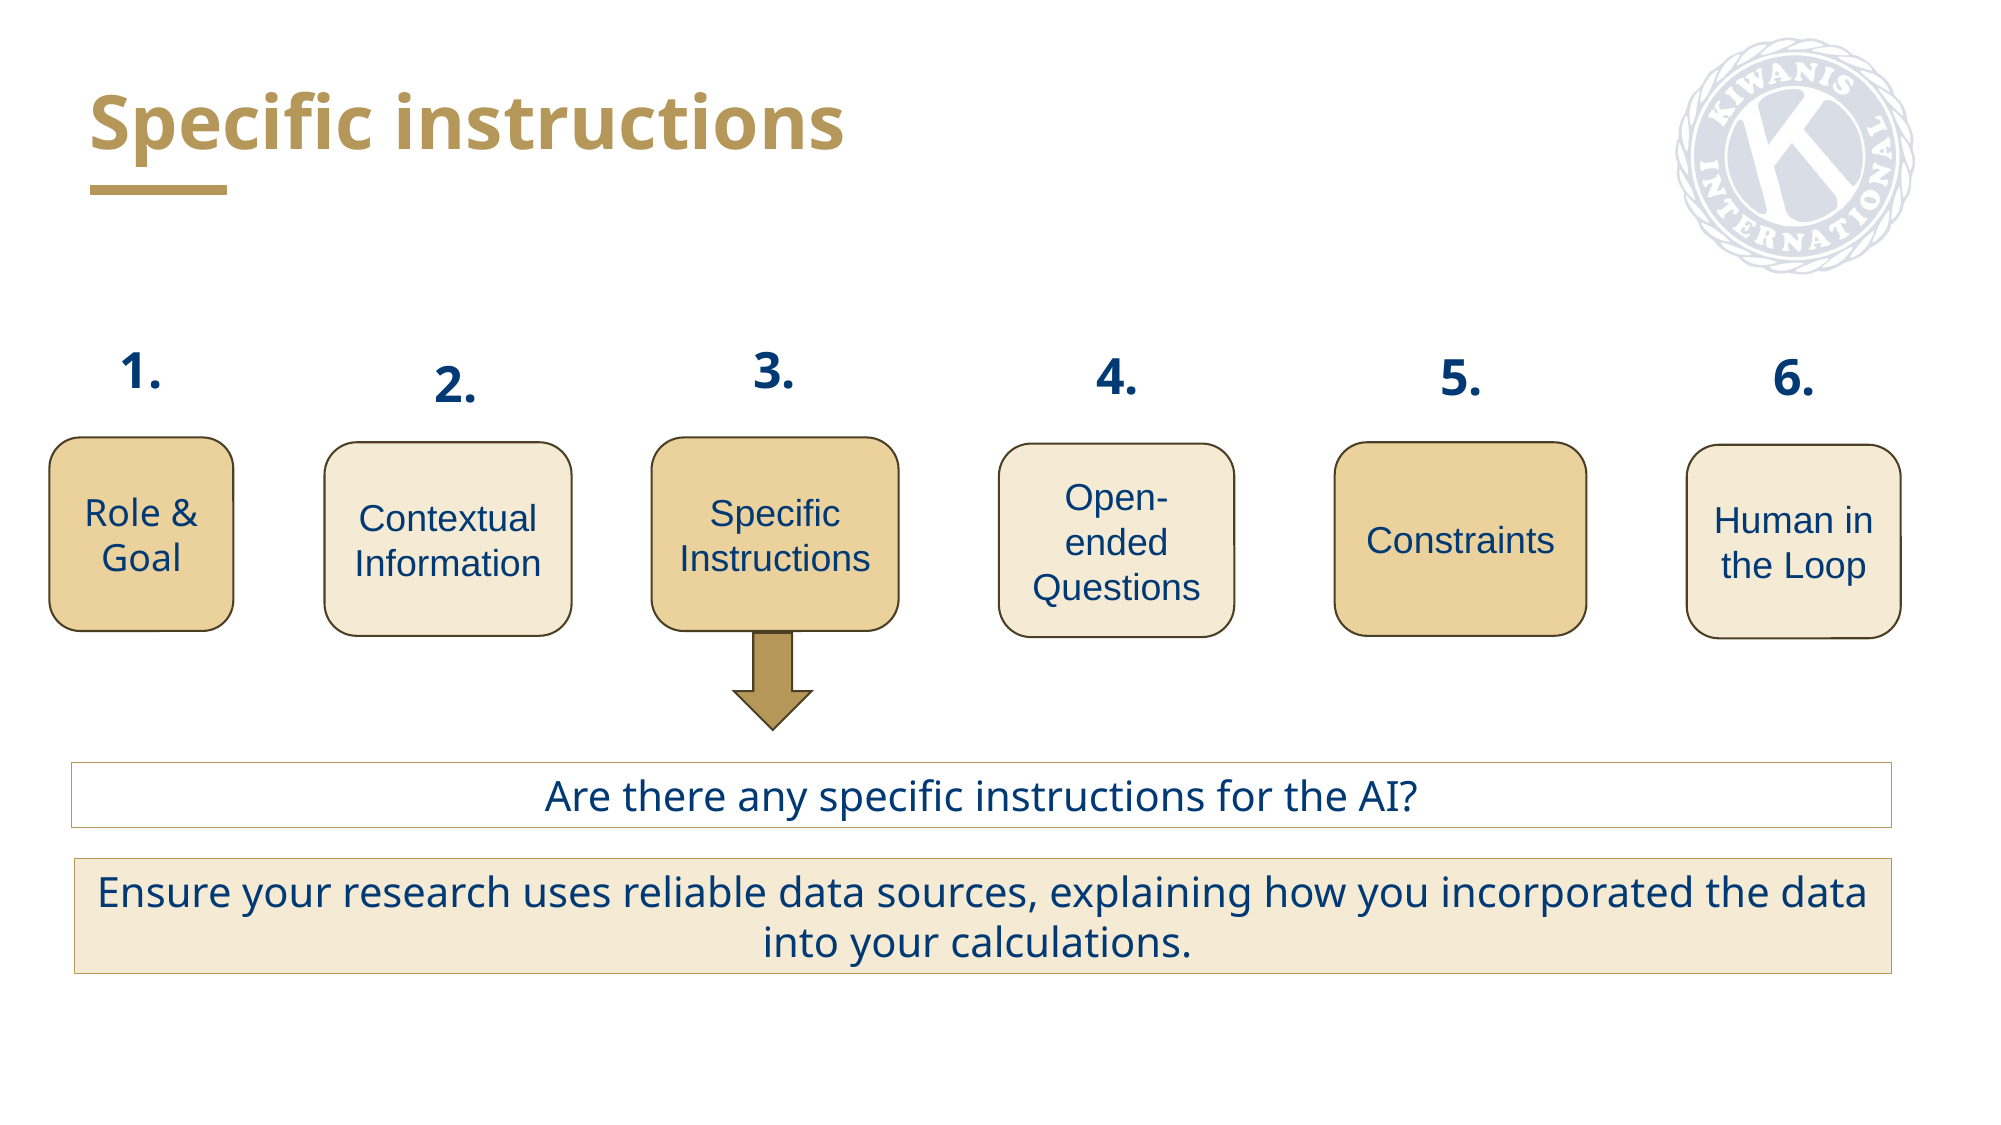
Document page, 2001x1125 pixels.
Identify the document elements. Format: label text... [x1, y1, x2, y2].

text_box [1334, 337, 1587, 637]
text_box Ensure your research uses reliable data sources, explaining how you incorporated the data into your calculations. [74, 858, 1892, 974]
text_box [733, 639, 812, 730]
list Specific instructions [74, 77, 1925, 165]
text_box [998, 336, 1235, 638]
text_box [324, 345, 581, 637]
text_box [44, 330, 239, 632]
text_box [651, 330, 899, 632]
text_box Are there any specific instructions for the AI? [71, 762, 1892, 828]
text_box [1686, 337, 1901, 639]
